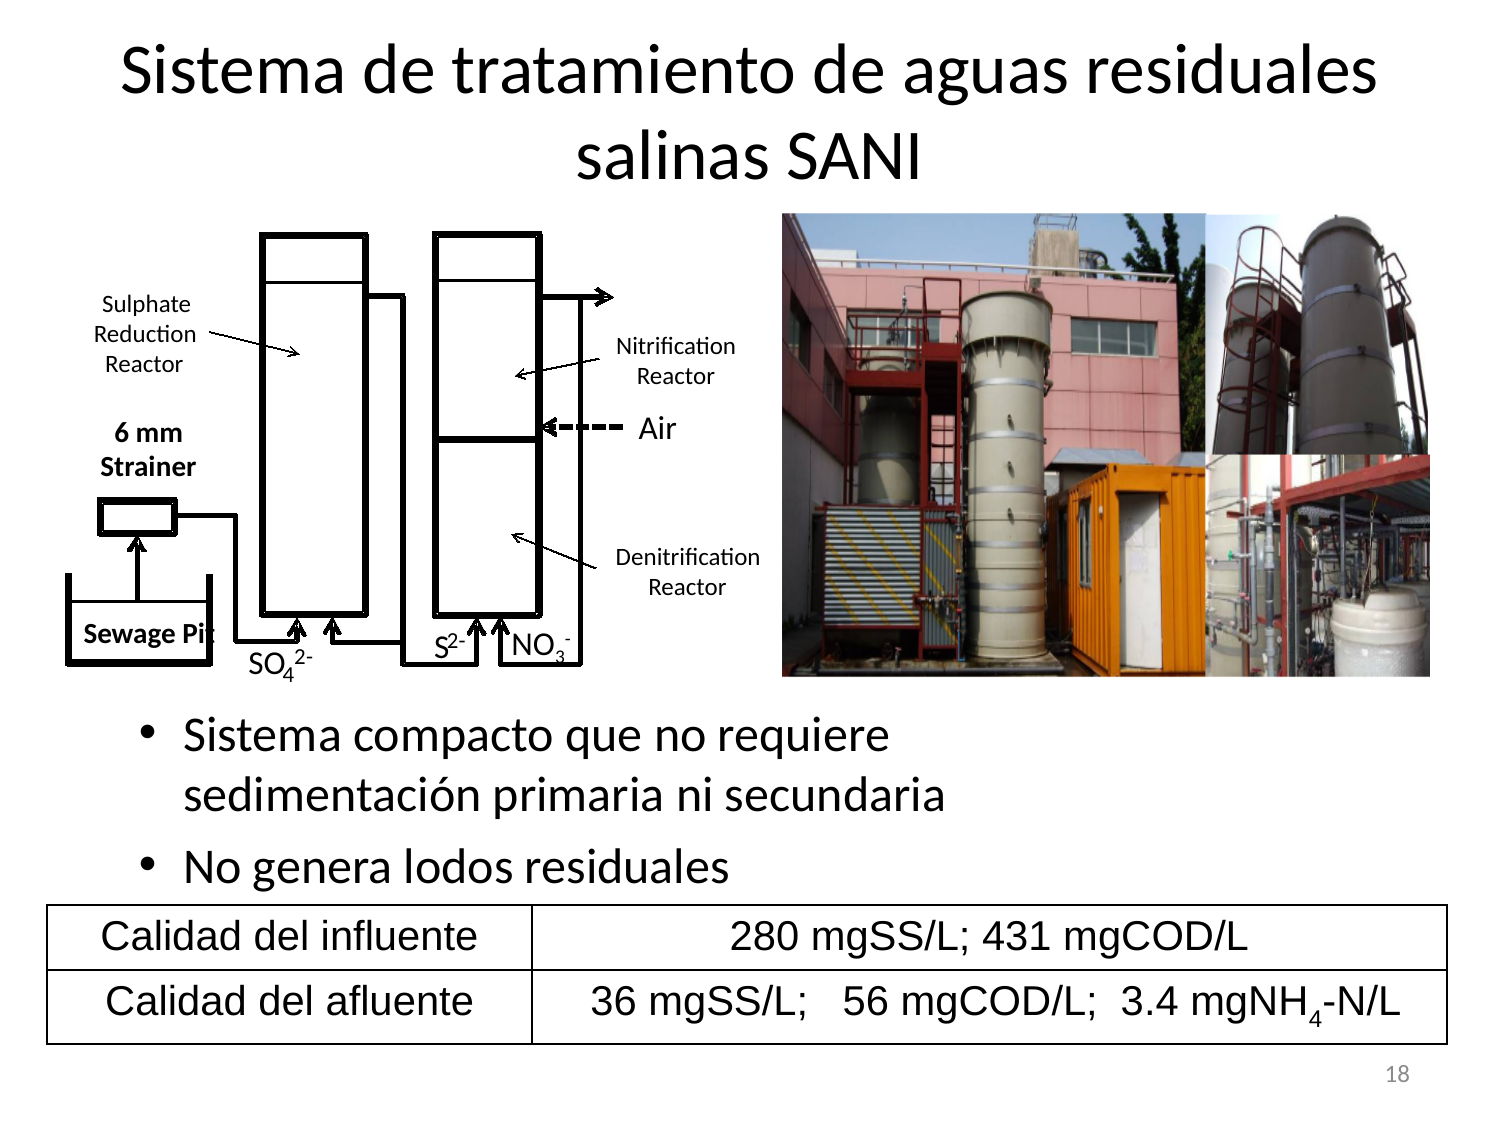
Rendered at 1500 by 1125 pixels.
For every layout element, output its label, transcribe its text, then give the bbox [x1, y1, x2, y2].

title Sistema de tratamiento de aguas residuales salinas SANI [75, 13, 1425, 202]
picture [781, 212, 1431, 679]
table_header Calidad del influente [48, 906, 531, 969]
table_cell Calidad del afluente [48, 971, 531, 1043]
table_cell 36 mgSS/L; 56 mgCOD/L; 3.4 mgNH4-N/L [533, 971, 1446, 1043]
slide_number 18 [1074, 1045, 1425, 1103]
text_box Sistema compacto que no requiere sedimentación primaria ni secundaria No genera lodos residuales [123, 693, 1215, 901]
table_header 280 mgSS/L; 431 mgCOD/L [533, 906, 1446, 969]
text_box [58, 230, 772, 694]
